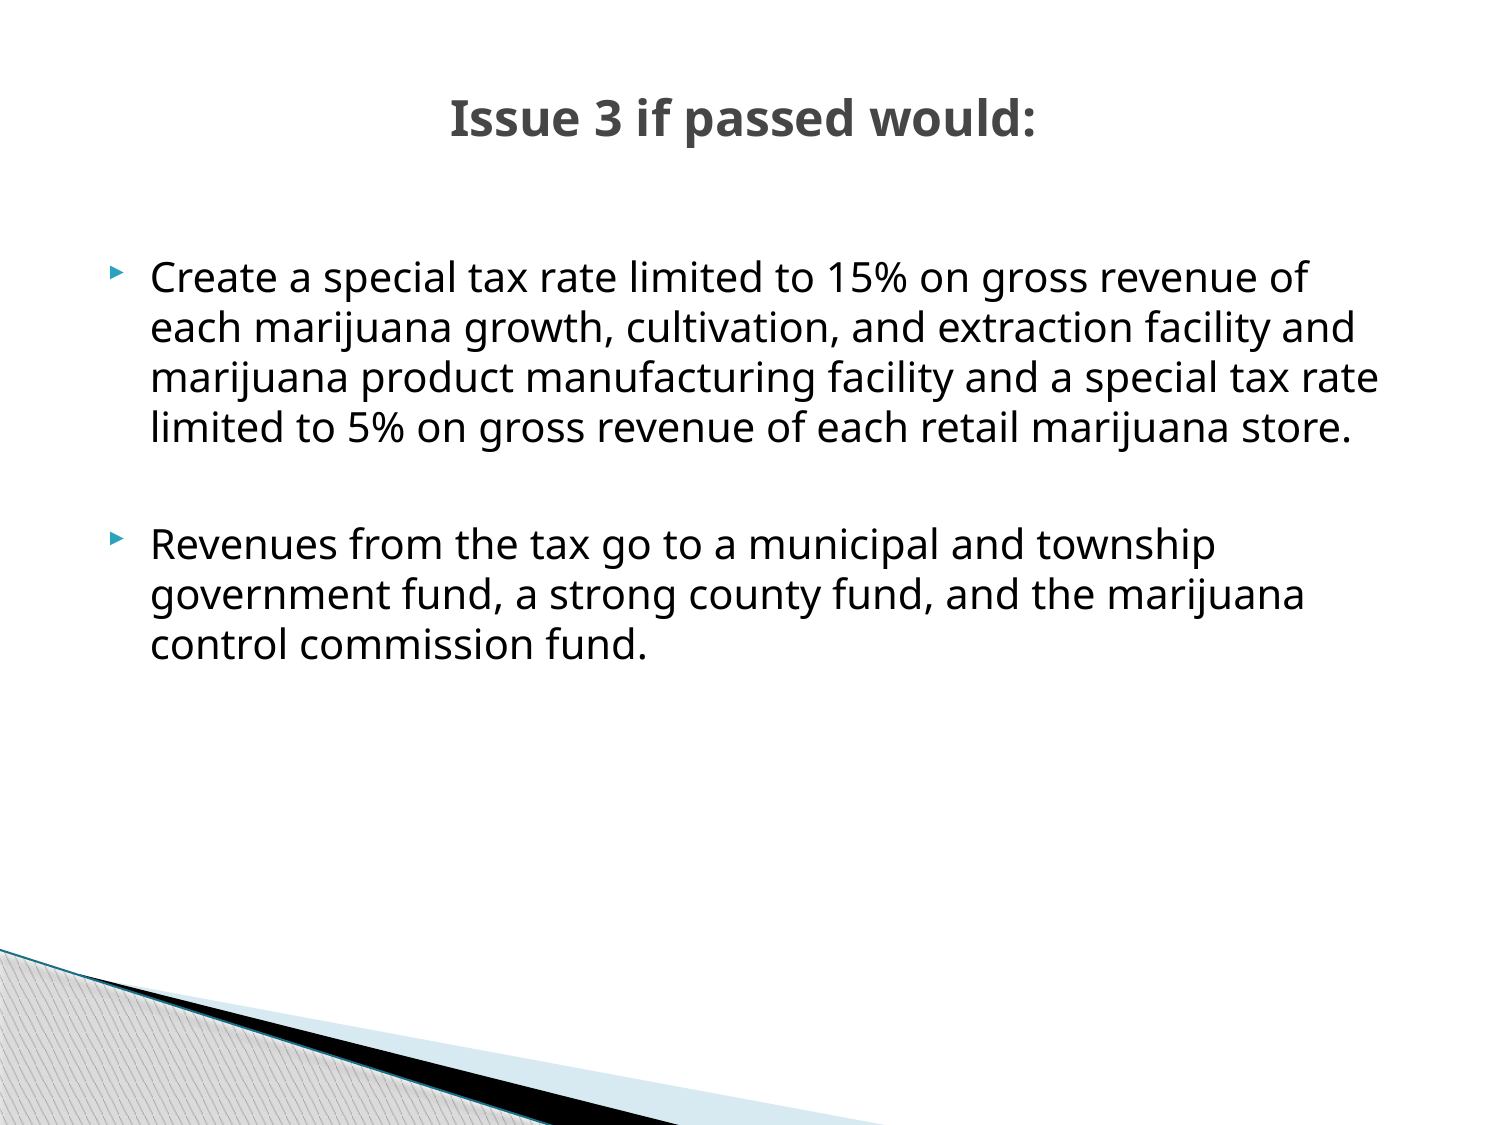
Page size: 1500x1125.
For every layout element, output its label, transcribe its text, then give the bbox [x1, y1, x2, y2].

title Issue 3 if passed would: [75, 45, 1425, 188]
list Create a special tax rate limited to 15% on gross revenue of each marijuana growth, cultivation, and extraction facility and marijuana product manufacturing facility and a special tax rate limited to 5% on gross revenue of each retail marijuana store. Revenues from the tax go to a municipal and township government fund, a strong county fund, and the marijuana control commission fund. [75, 243, 1425, 986]
